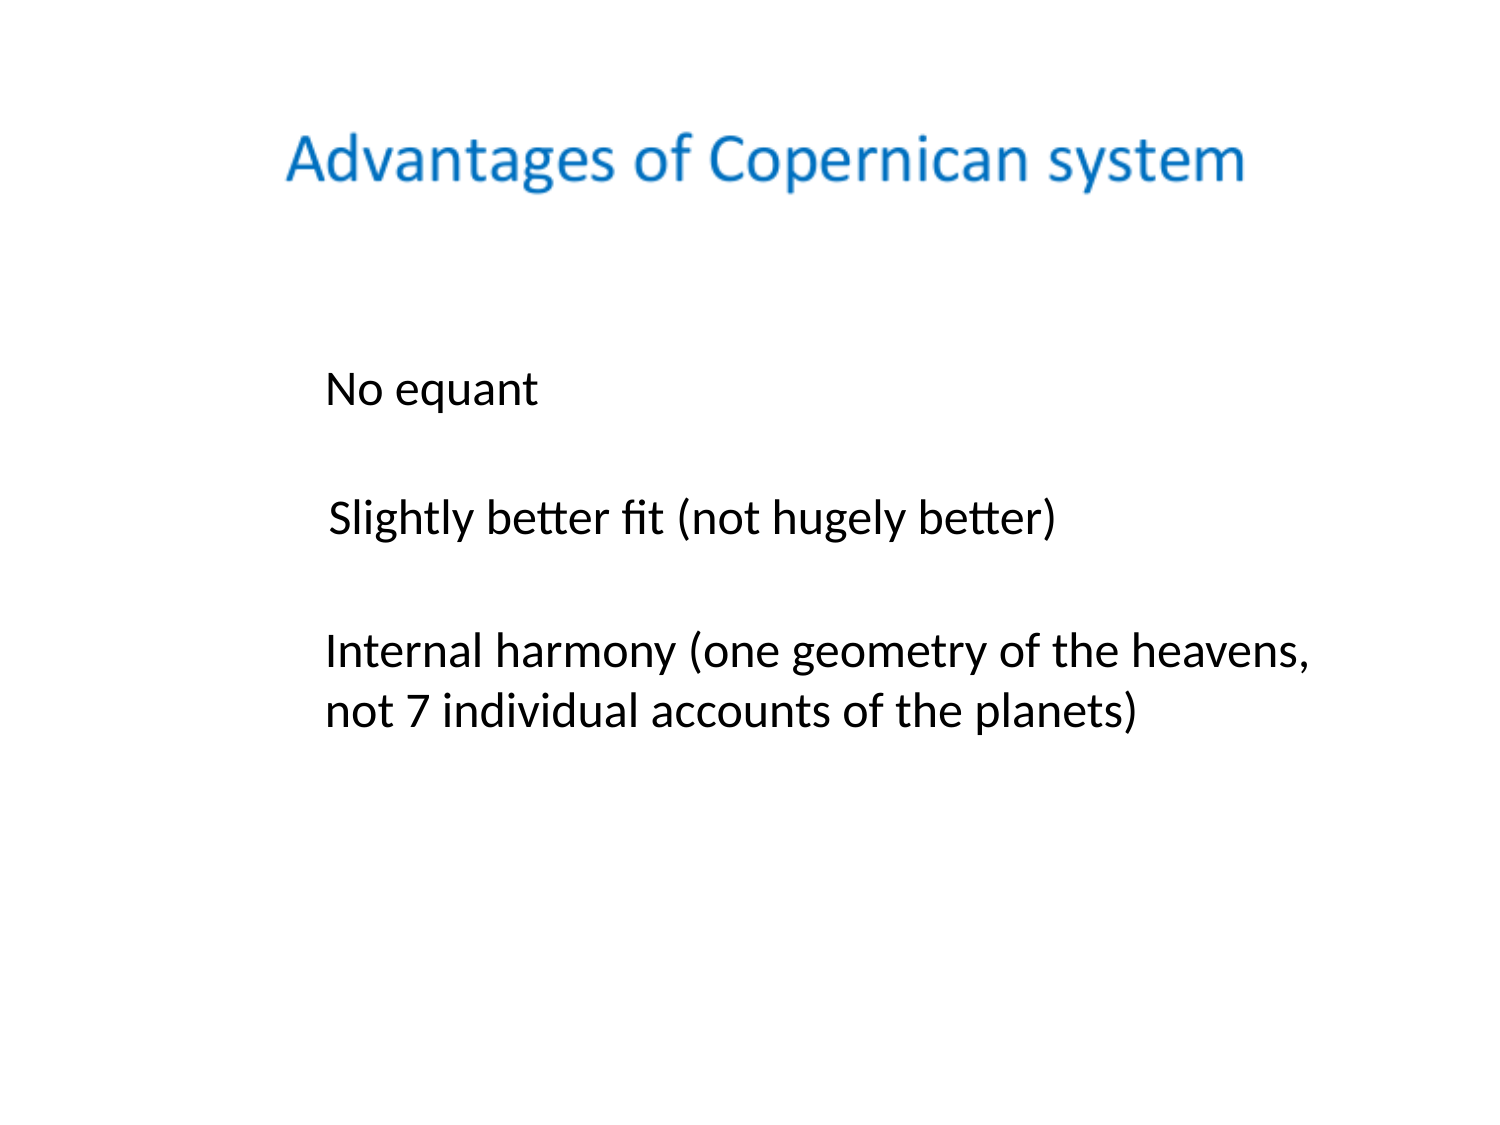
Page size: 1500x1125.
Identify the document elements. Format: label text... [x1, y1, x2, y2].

text_box Internal harmony (one geometry of the heavens, not 7 individual accounts of the planets) [310, 610, 1338, 745]
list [50, 124, 1500, 244]
text_box No equant [310, 348, 554, 424]
text_box Slightly better fit (not hugely better) [313, 477, 1073, 553]
